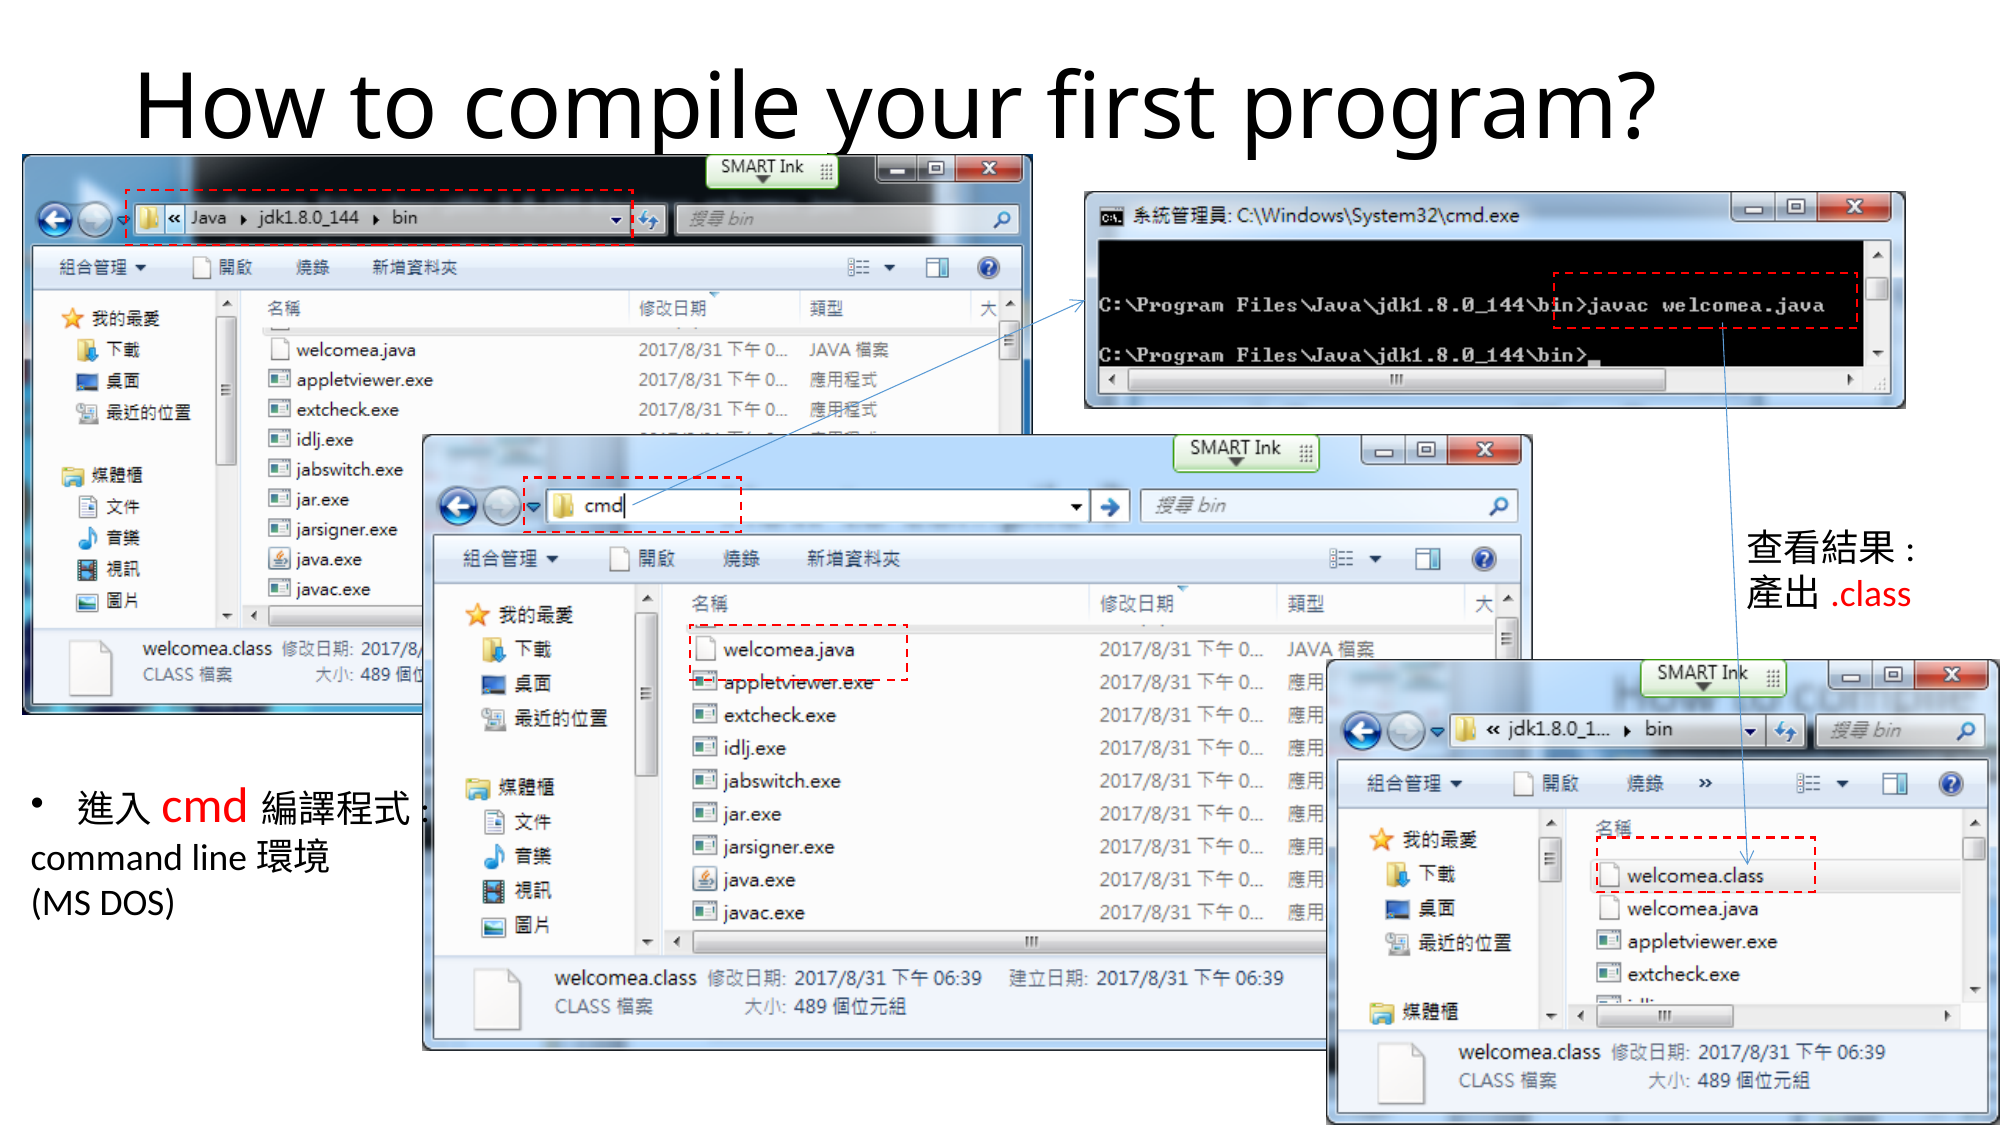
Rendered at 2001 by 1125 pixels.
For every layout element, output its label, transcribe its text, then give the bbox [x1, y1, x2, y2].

text_box 進入cmd編譯程式: command line環境 (MS DOS) [15, 765, 422, 931]
text_box 查看結果: 產出.class [1748, 516, 1931, 622]
picture [22, 154, 2000, 1125]
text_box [632, 300, 1085, 505]
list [1084, 191, 1906, 409]
title How to compile your first program? [117, 0, 1843, 218]
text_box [1722, 322, 1748, 865]
